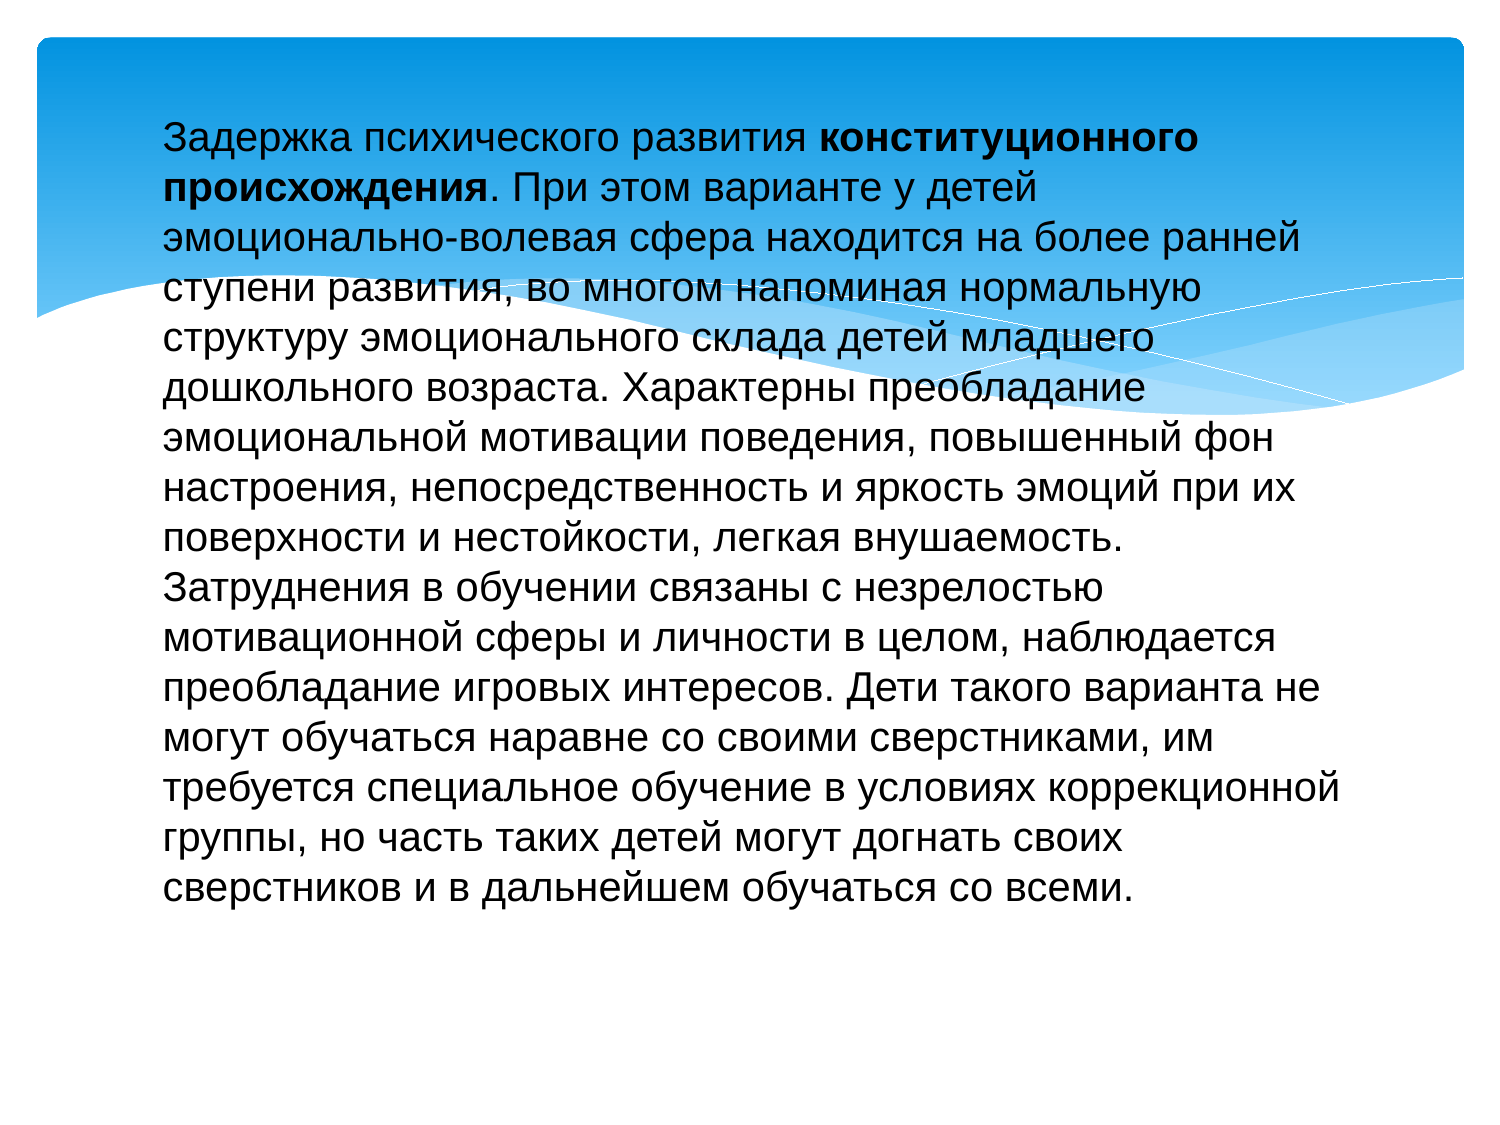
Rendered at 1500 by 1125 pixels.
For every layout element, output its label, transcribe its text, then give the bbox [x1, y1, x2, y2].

list Задержка психического развития конституционного происхождения. При этом варианте у детей эмоционально-волевая сфера находится на более ранней ступени развития, во многом напоминая нормальную структуру эмоционального склада детей младшего дошкольного возраста. Характерны преобладание эмоциональной мотивации поведения, повышенный фон настроения, непосредственность и яркость эмоций при их поверхности и нестойкости, легкая внушаемость. Затруднения в обучении связаны с незрелостью мотивационной сферы и личности в целом, наблюдается преобладание игровых интересов. Дети такого варианта не могут обучаться наравне со своими сверстниками, им требуется специальное обучение в условиях коррекционной группы, но часть таких детей могут догнать своих сверстников и в дальнейшем обучаться со всеми. [147, 101, 1359, 1005]
